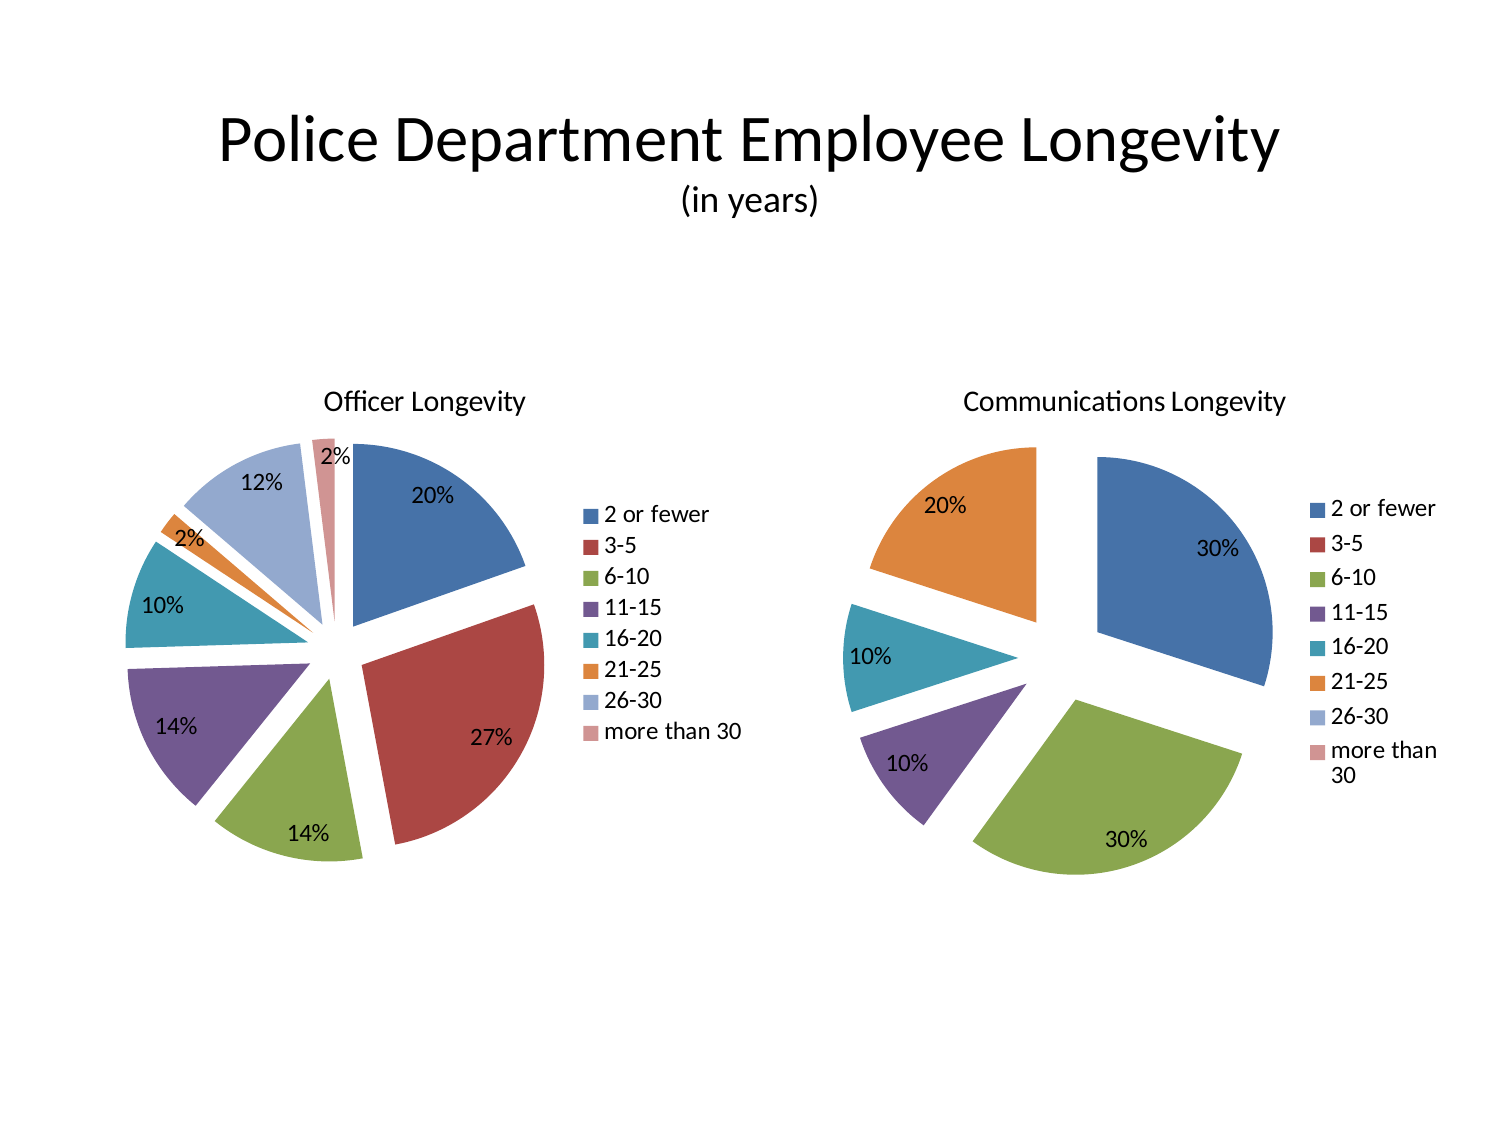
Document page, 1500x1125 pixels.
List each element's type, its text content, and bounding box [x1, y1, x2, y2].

chart [87, 362, 763, 888]
chart [787, 362, 1463, 888]
text_box Police Department Employee Longevity (in years) [187, 87, 1313, 228]
